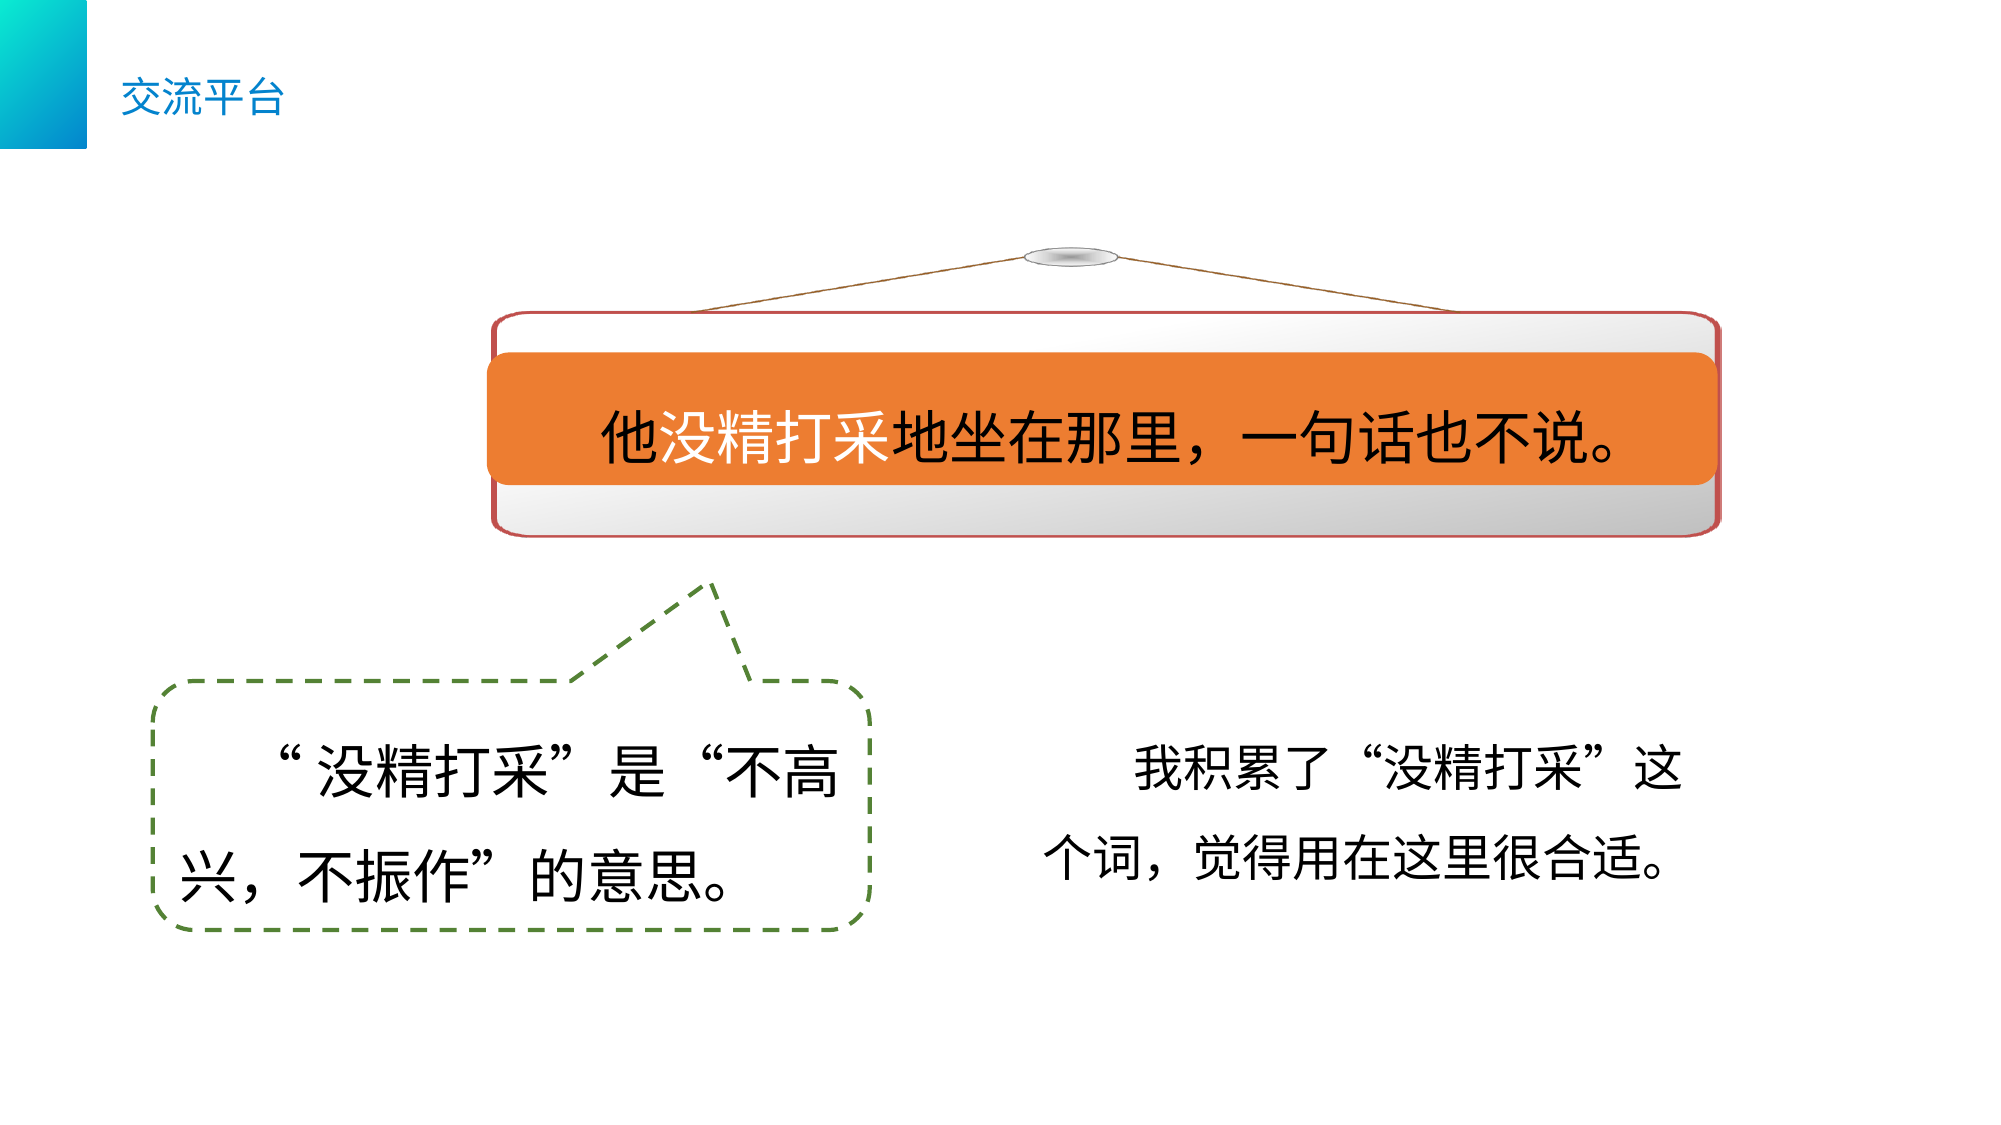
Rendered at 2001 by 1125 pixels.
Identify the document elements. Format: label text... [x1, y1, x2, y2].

picture [490, 246, 1722, 538]
text_box 我积累了“没精打采”这个词，觉得用在这里很合适。 [1028, 699, 1714, 895]
text_box 他没精打采地坐在那里，一句话也不说。 [486, 363, 490, 475]
text_box “没精打采”是“不高兴，不振作”的意思。 [152, 580, 870, 931]
list 交流平台 [105, 69, 447, 132]
